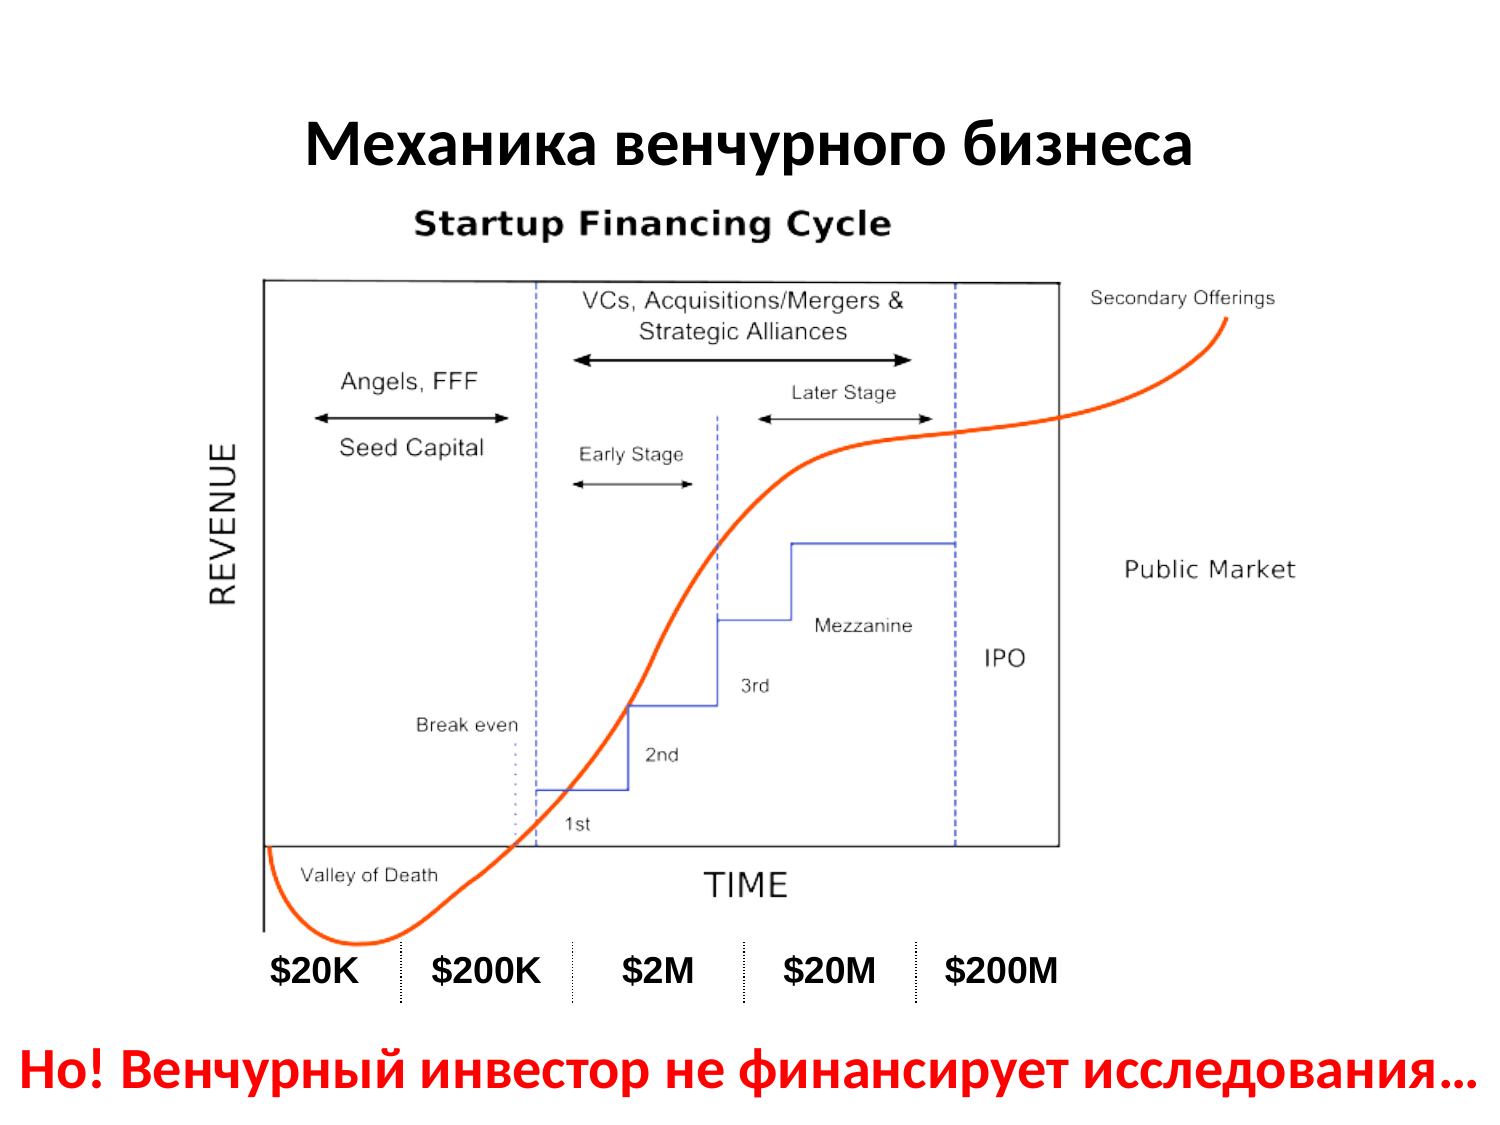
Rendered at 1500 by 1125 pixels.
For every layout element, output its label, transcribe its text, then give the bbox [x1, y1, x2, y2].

table_header $2M [572, 970, 744, 1003]
table_header $200K [401, 970, 572, 1003]
table_header $20K [229, 970, 401, 1003]
table_header $200M [916, 970, 1088, 1003]
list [200, 200, 1305, 962]
title Механика венчурного бизнеса [75, 45, 1425, 233]
table_header $20M [744, 970, 916, 1003]
text_box Но! Венчурный инвестор не финансирует исследования… [0, 1023, 1500, 1108]
